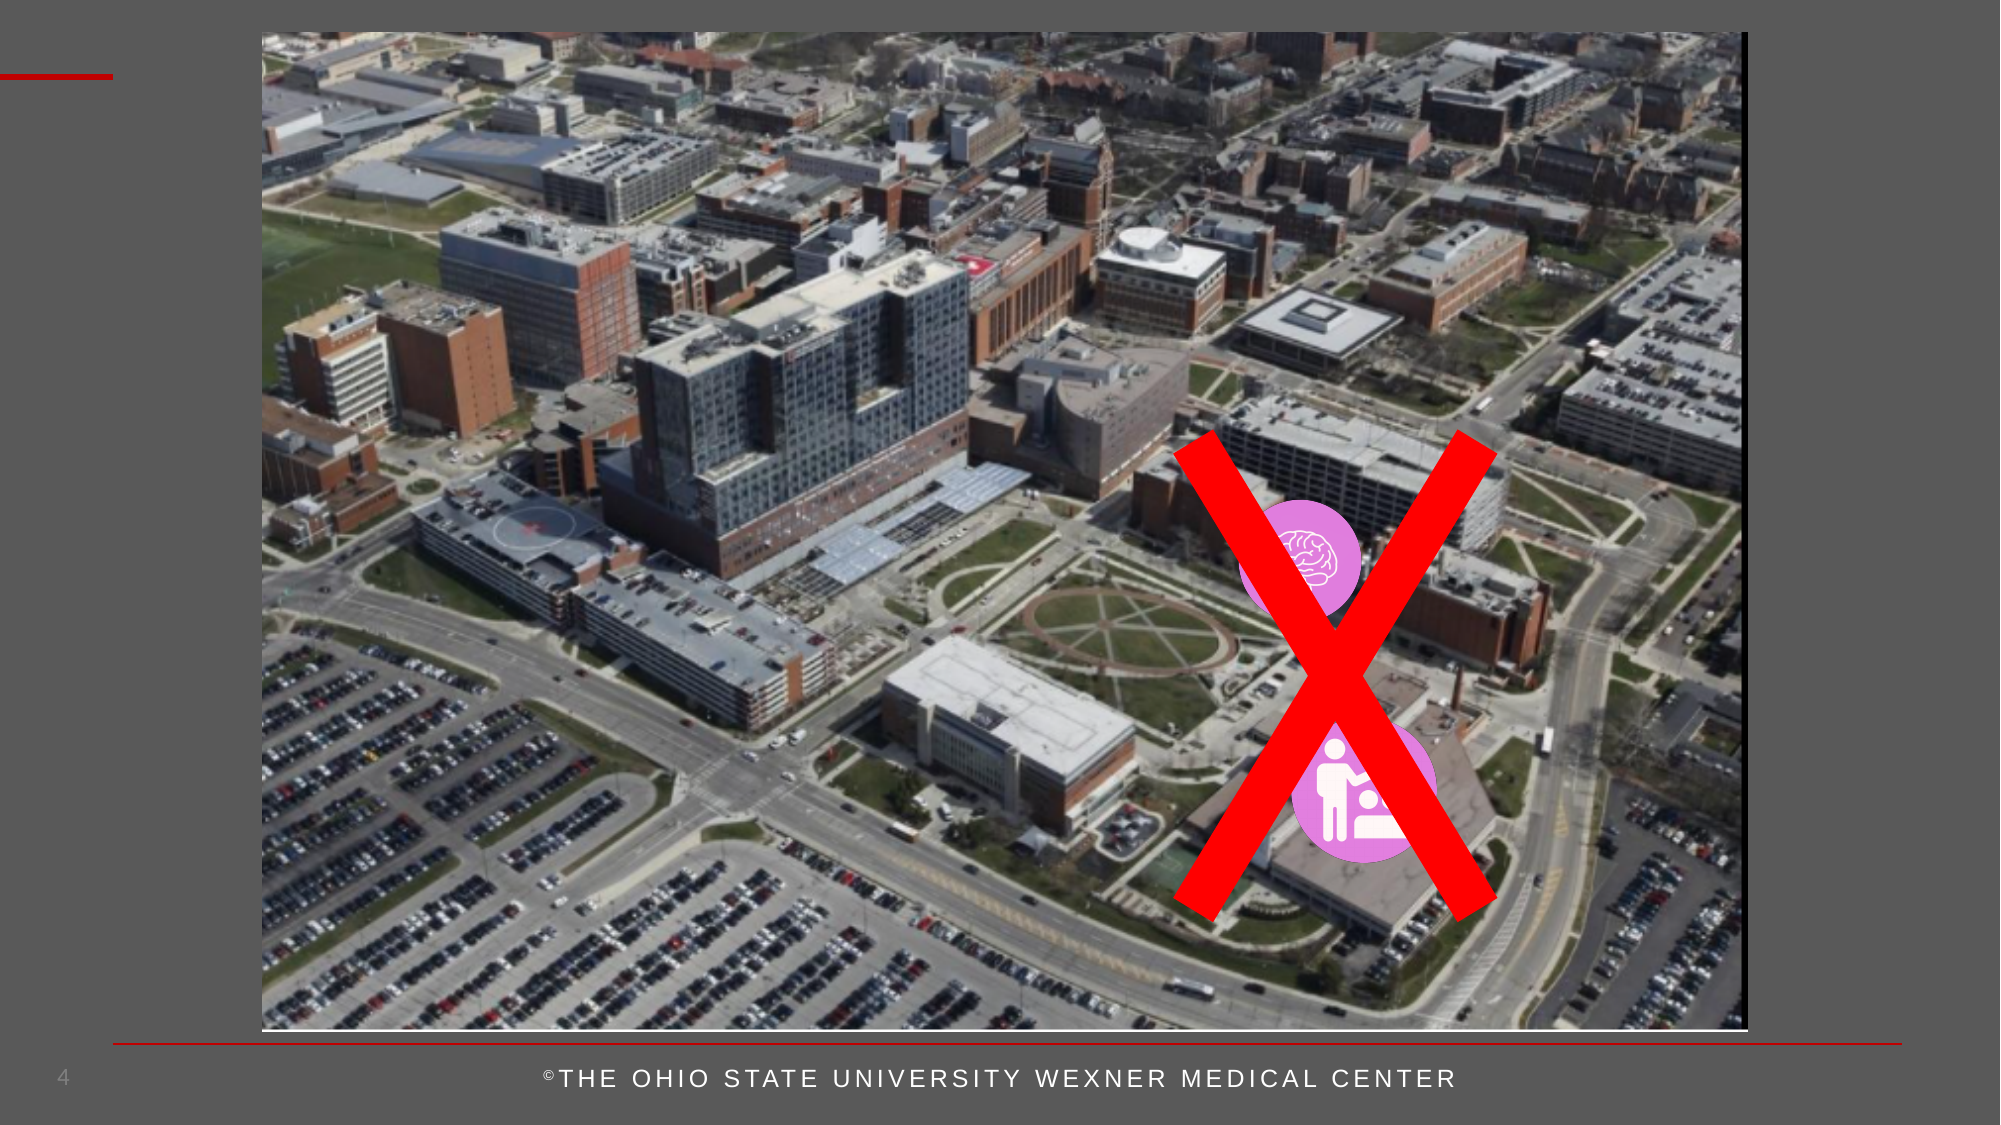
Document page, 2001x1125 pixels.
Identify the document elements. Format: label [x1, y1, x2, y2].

picture [262, 32, 1748, 1032]
